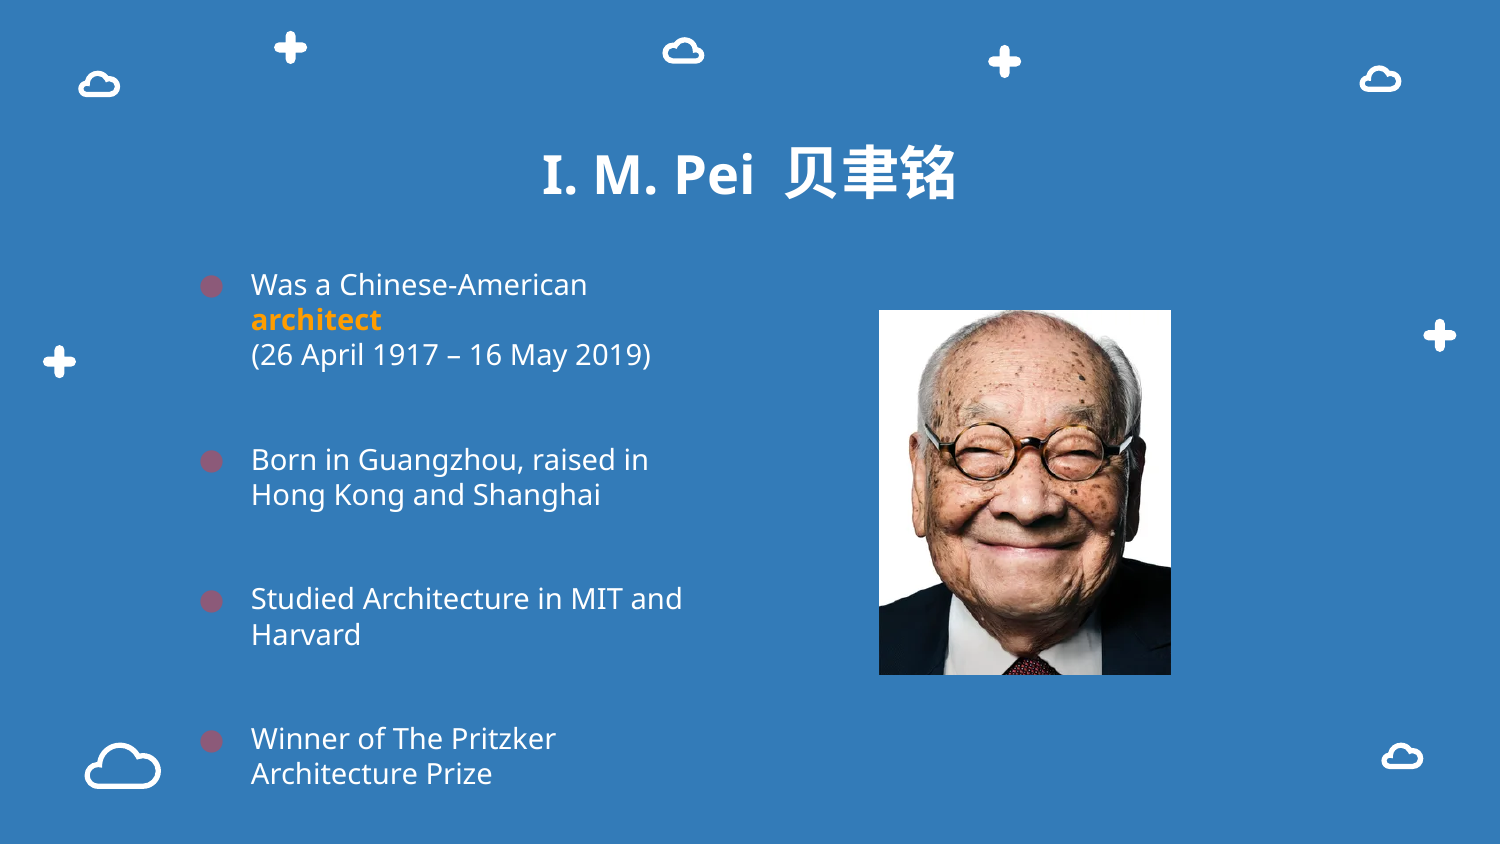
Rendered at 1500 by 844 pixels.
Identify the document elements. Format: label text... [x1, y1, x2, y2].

list Was a Chinese-American architect (26 April 1917 – 16 May 2019) Born in Guangzhou, raised in Hong Kong and Shanghai Studied Architecture in MIT and Harvard Winner of The Pritzker Architecture Prize [160, 251, 735, 806]
picture [879, 310, 1171, 676]
title I. M. Pei 贝聿铭 [160, 121, 1340, 216]
